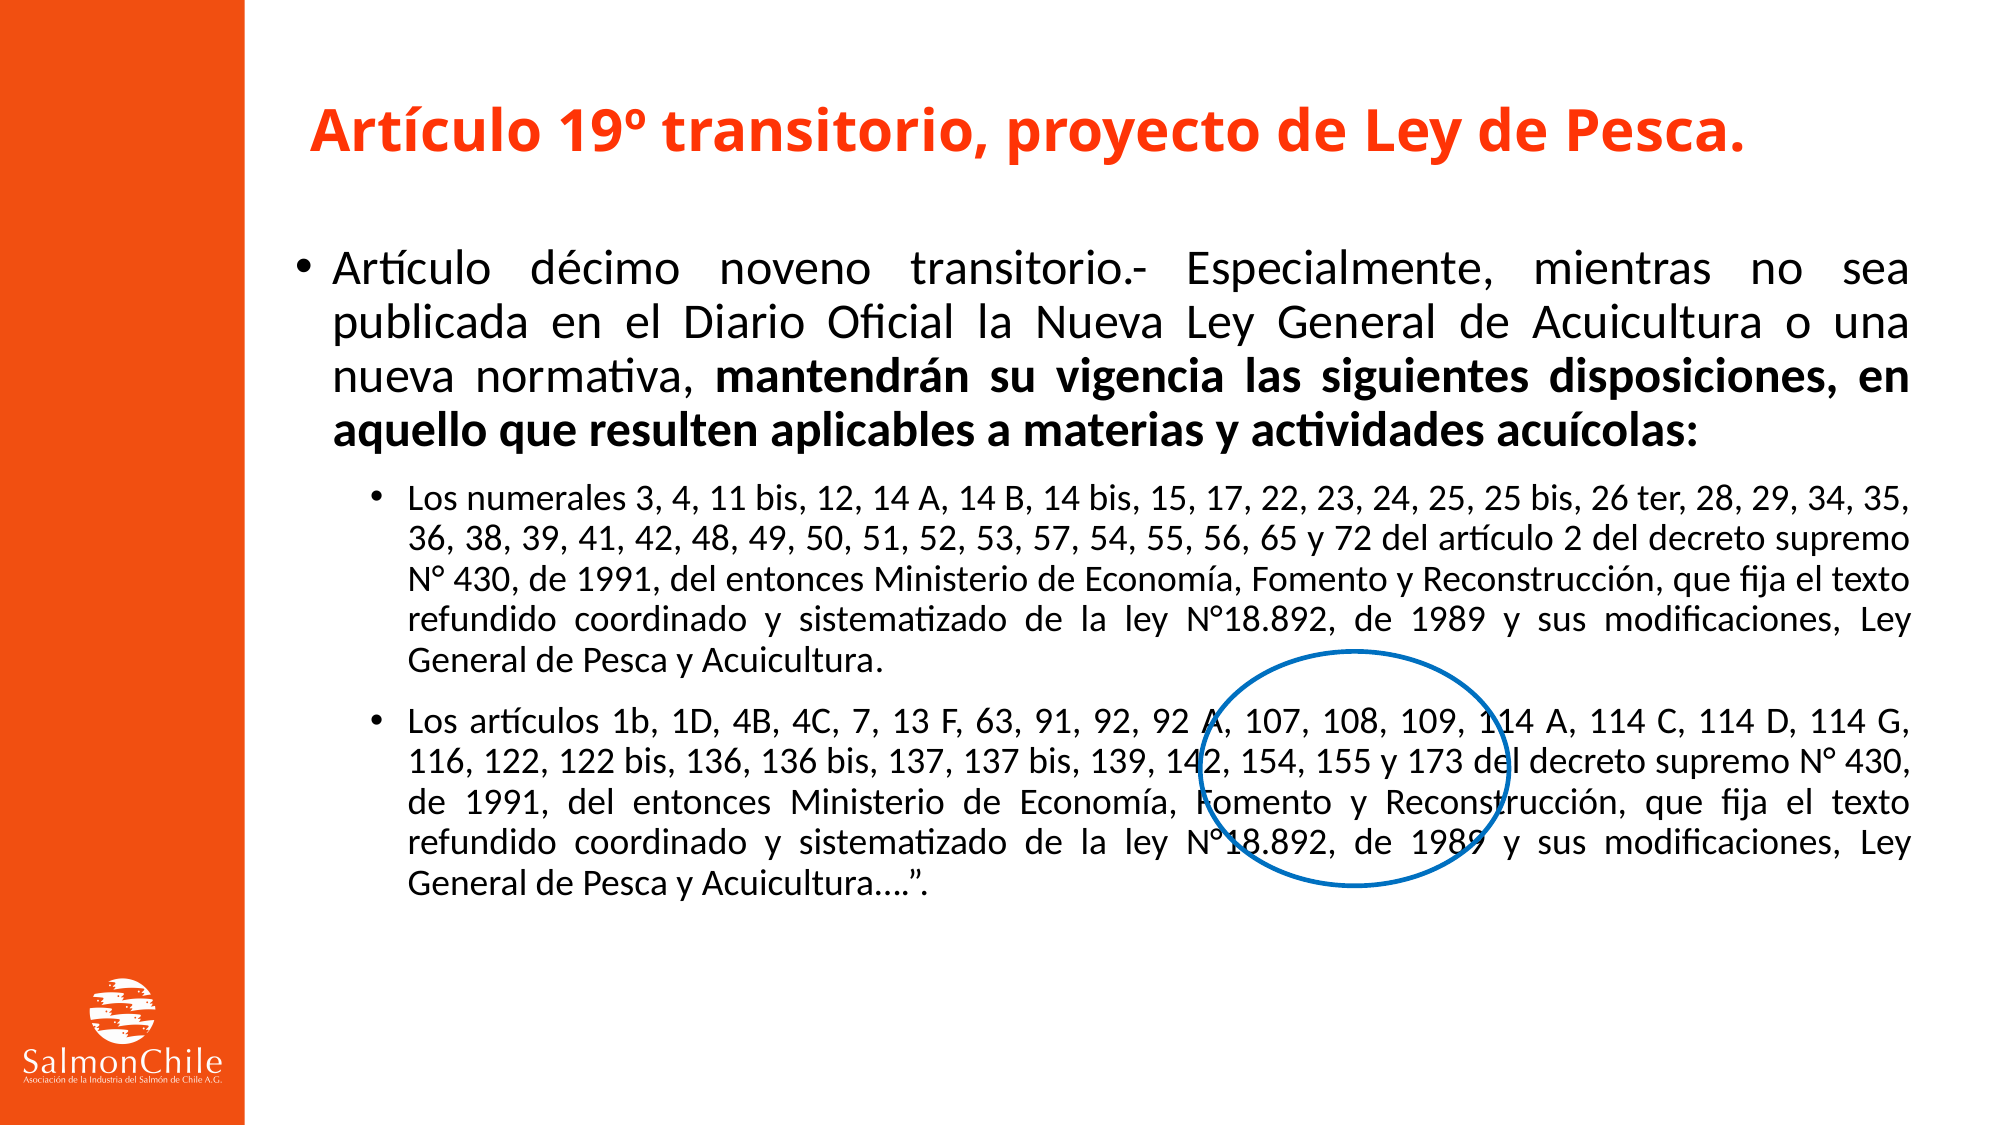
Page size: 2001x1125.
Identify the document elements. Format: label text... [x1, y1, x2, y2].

list Artículo décimo noveno transitorio.- Especialmente, mientras no sea publicada en el Diario Oficial la Nueva Ley General de Acuicultura o una nueva normativa, mantendrán su vigencia las siguientes disposiciones, en aquello que resulten aplicables a materias y actividades acuícolas: Los numerales 3, 4, 11 bis, 12, 14 A, 14 B, 14 bis, 15, 17, 22, 23, 24, 25, 25 bis, 26 ter, 28, 29, 34, 35, 36, 38, 39, 41, 42, 48, 49, 50, 51, 52, 53, 57, 54, 55, 56, 65 y 72 del artículo 2 del decreto supremo N° 430, de 1991, del entonces Ministerio de Economía, Fomento y Reconstrucción, que fija el texto refundido coordinado y sistematizado de la ley N°18.892, de 1989 y sus modificaciones, Ley General de Pesca y Acuicultura. Los artículos 1b, 1D, 4B, 4C, 7, 13 F, 63, 91, 92, 92 A, 107, 108, 109, 114 A, 114 C, 114 D, 114 G, 116, 122, 122 bis, 136, 136 bis, 137, 137 bis, 139, 142, 154, 155 y 173 del decreto supremo N° 430, de 1991, del entonces Ministerio de Economía, Fomento y Reconstrucción, que fija el texto refundido coordinado y sistematizado de la ley N°18.892, de 1989 y sus modificaciones, Ley General de Pesca y Acuicultura….”. [275, 221, 1932, 1031]
text_box [1199, 650, 1511, 887]
picture [0, 912, 276, 1125]
text_box Artículo 19º transitorio, proyecto de Ley de Pesca. [295, 93, 1977, 177]
text_box [0, 0, 246, 912]
